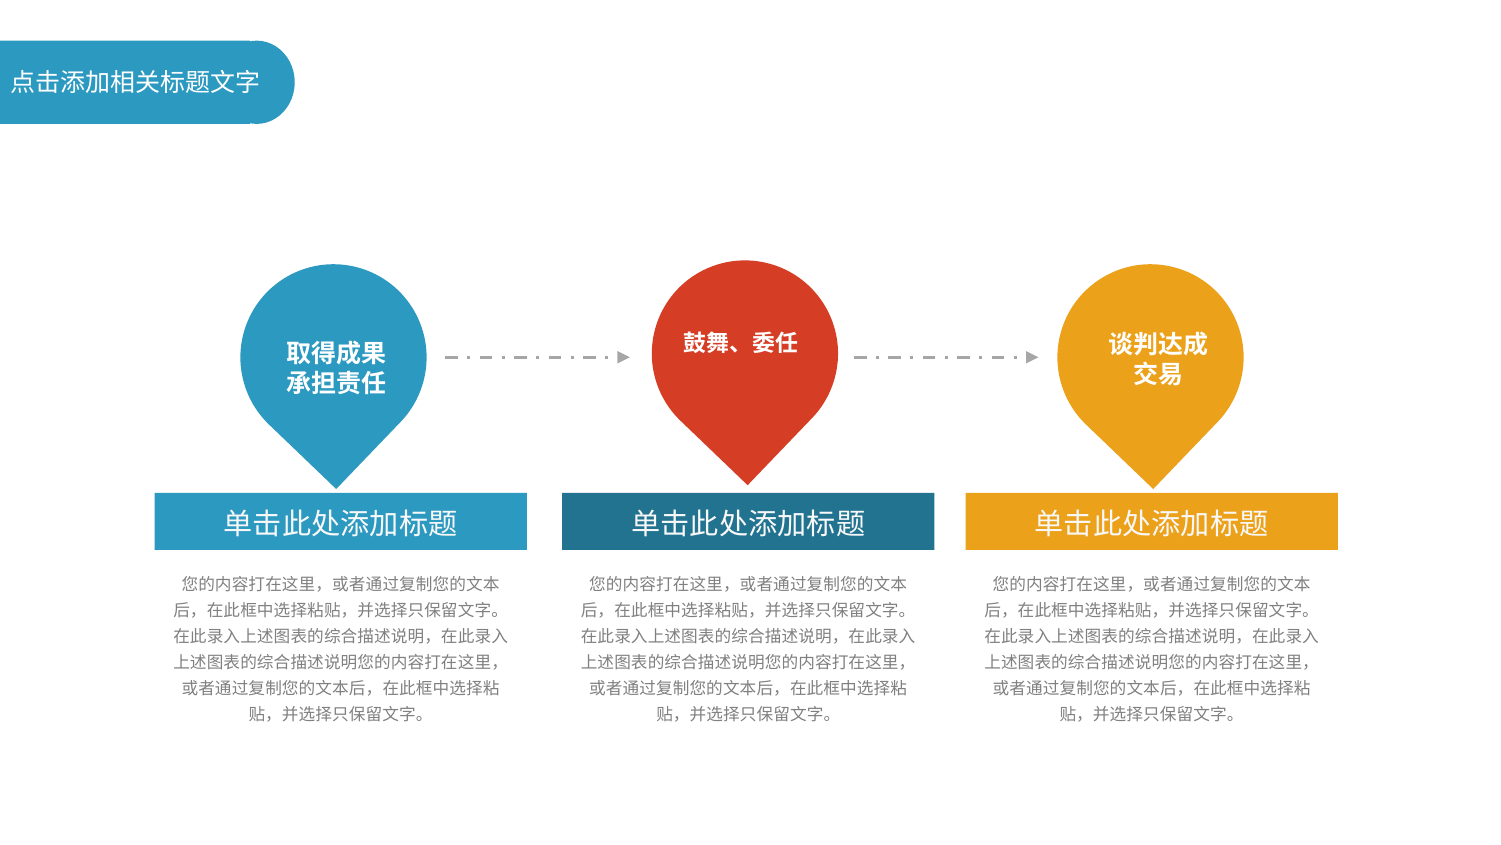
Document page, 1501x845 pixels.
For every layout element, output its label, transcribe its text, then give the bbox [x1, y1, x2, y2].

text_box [562, 492, 935, 551]
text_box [651, 260, 838, 447]
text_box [965, 492, 1338, 551]
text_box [1057, 264, 1244, 451]
text_box 您的内容打在这里，或者通过复制您的文本后，在此框中选择粘贴，并选择只保留文字。在此录入上述图表的综合描述说明，在此录入上述图表的综合描述说明您的内容打在这里，或者通过复制您的文本后，在此框中选择粘贴，并选择只保留文字。 [154, 562, 527, 729]
text_box 您的内容打在这里，或者通过复制您的文本后，在此框中选择粘贴，并选择只保留文字。在此录入上述图表的综合描述说明，在此录入上述图表的综合描述说明您的内容打在这里，或者通过复制您的文本后，在此框中选择粘贴，并选择只保留文字。 [965, 562, 1338, 729]
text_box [240, 264, 427, 451]
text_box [154, 492, 527, 551]
text_box 您的内容打在这里，或者通过复制您的文本后，在此框中选择粘贴，并选择只保留文字。在此录入上述图表的综合描述说明，在此录入上述图表的综合描述说明您的内容打在这里，或者通过复制您的文本后，在此框中选择粘贴，并选择只保留文字。 [562, 562, 935, 729]
